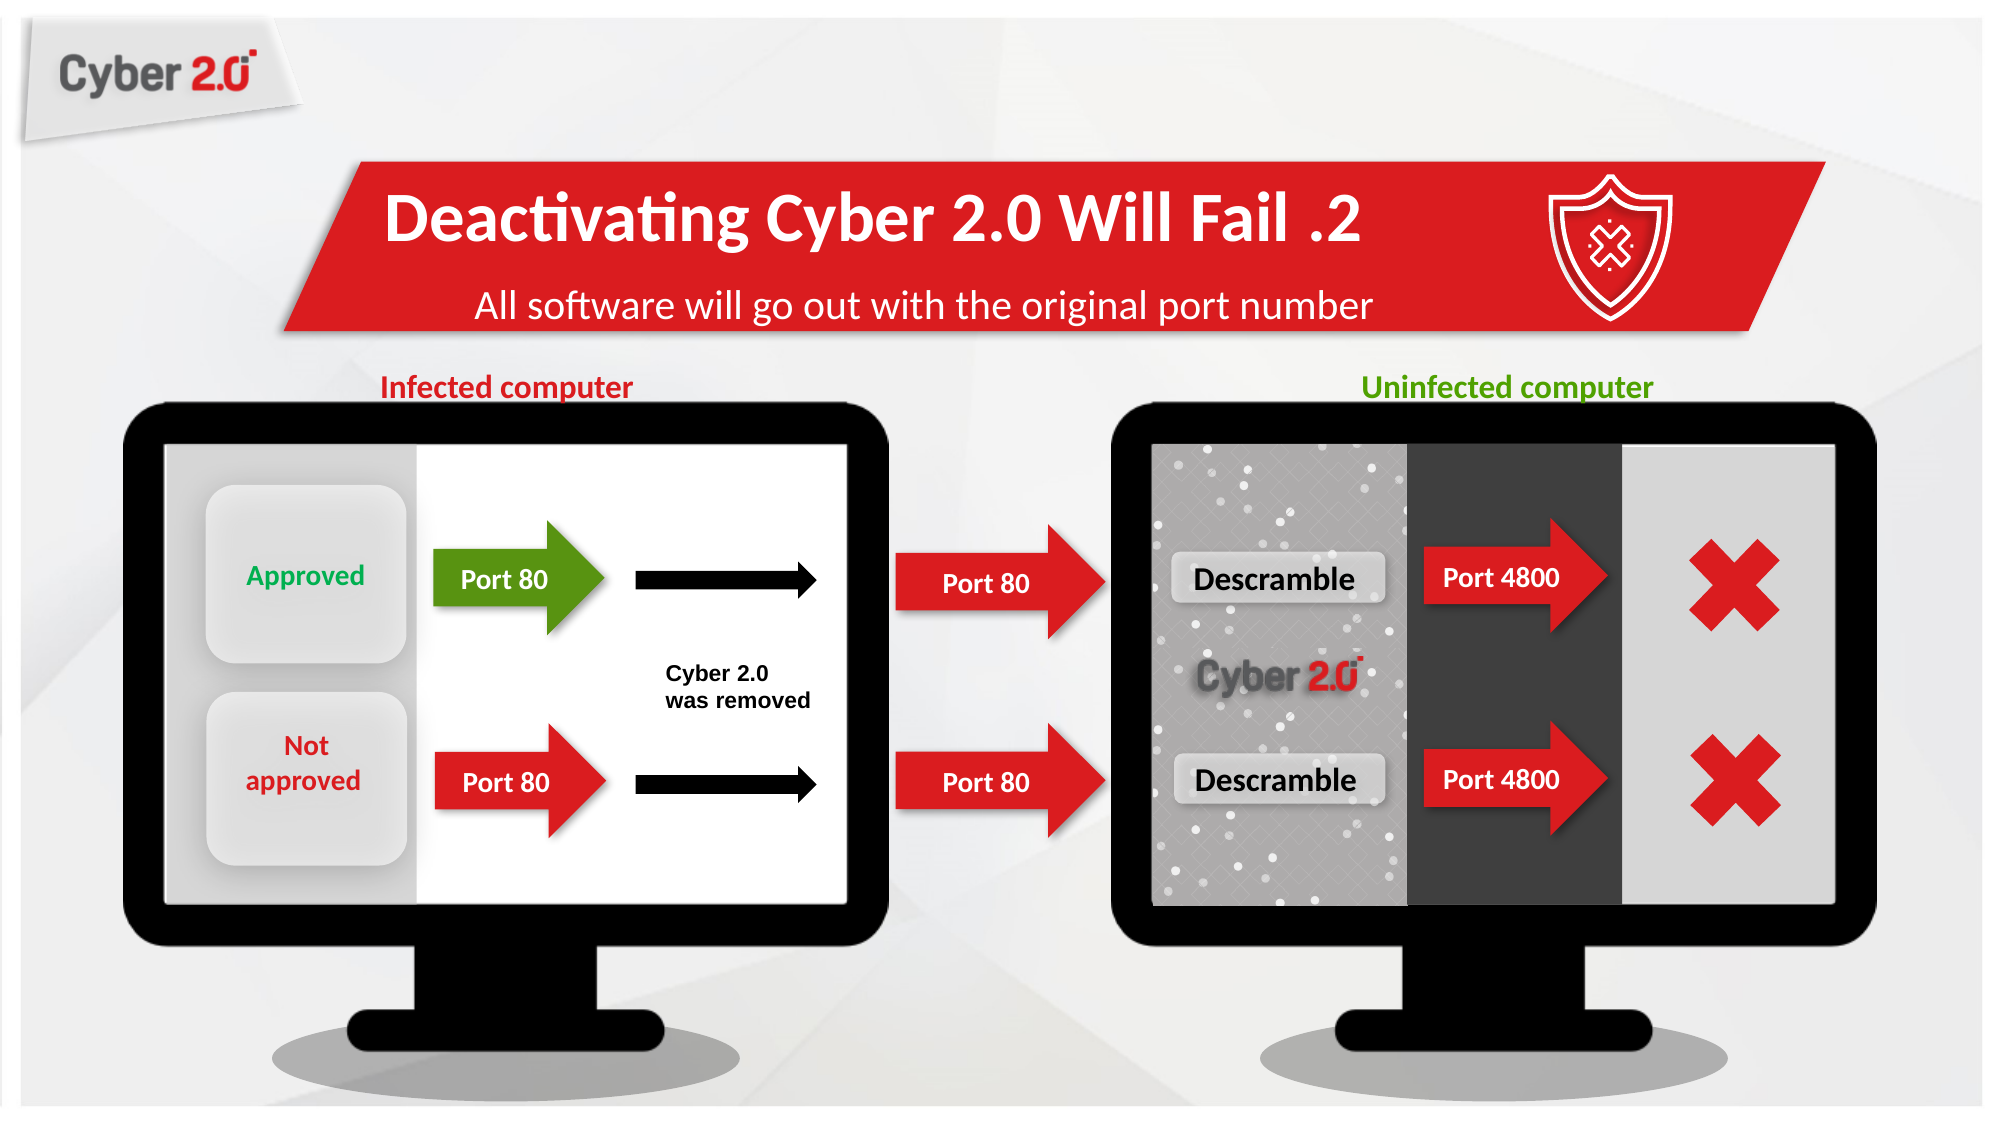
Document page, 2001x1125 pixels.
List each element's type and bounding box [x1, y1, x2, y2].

text_box [123, 161, 1877, 1116]
picture [0, 0, 2001, 1125]
